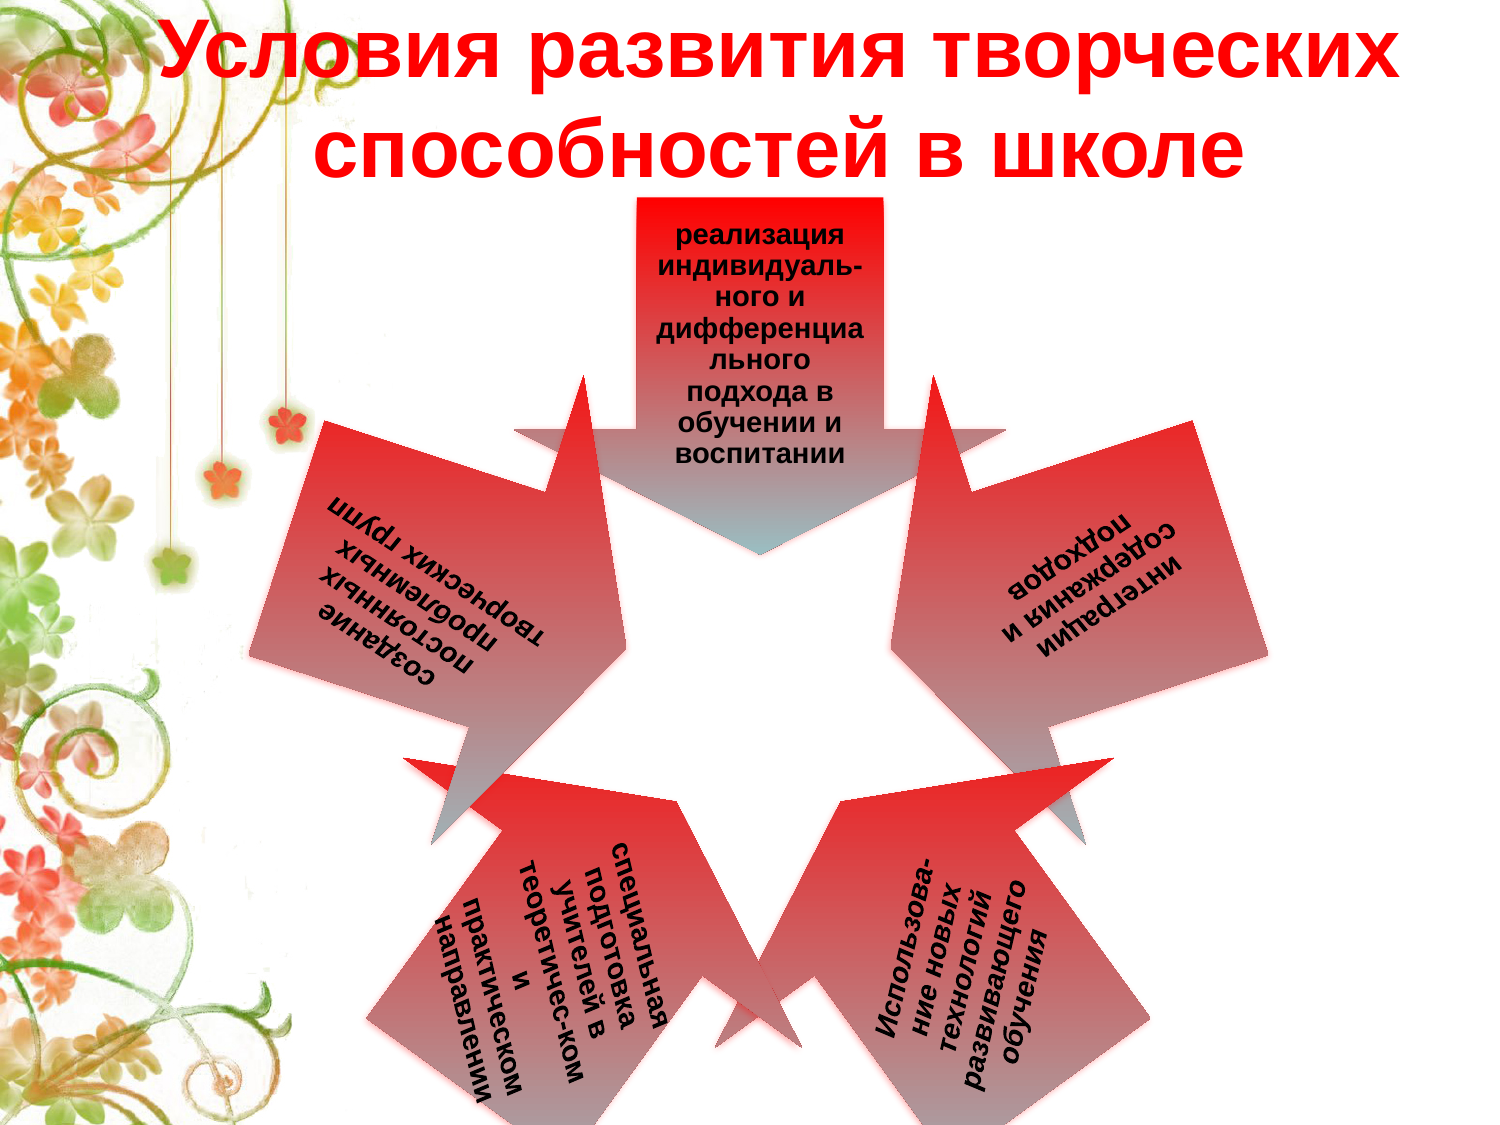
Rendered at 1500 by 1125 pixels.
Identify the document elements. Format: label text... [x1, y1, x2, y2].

title Условия развития творческих способностей в школе [88, 0, 1471, 188]
picture [0, 0, 1500, 1125]
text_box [76, 195, 1438, 1125]
